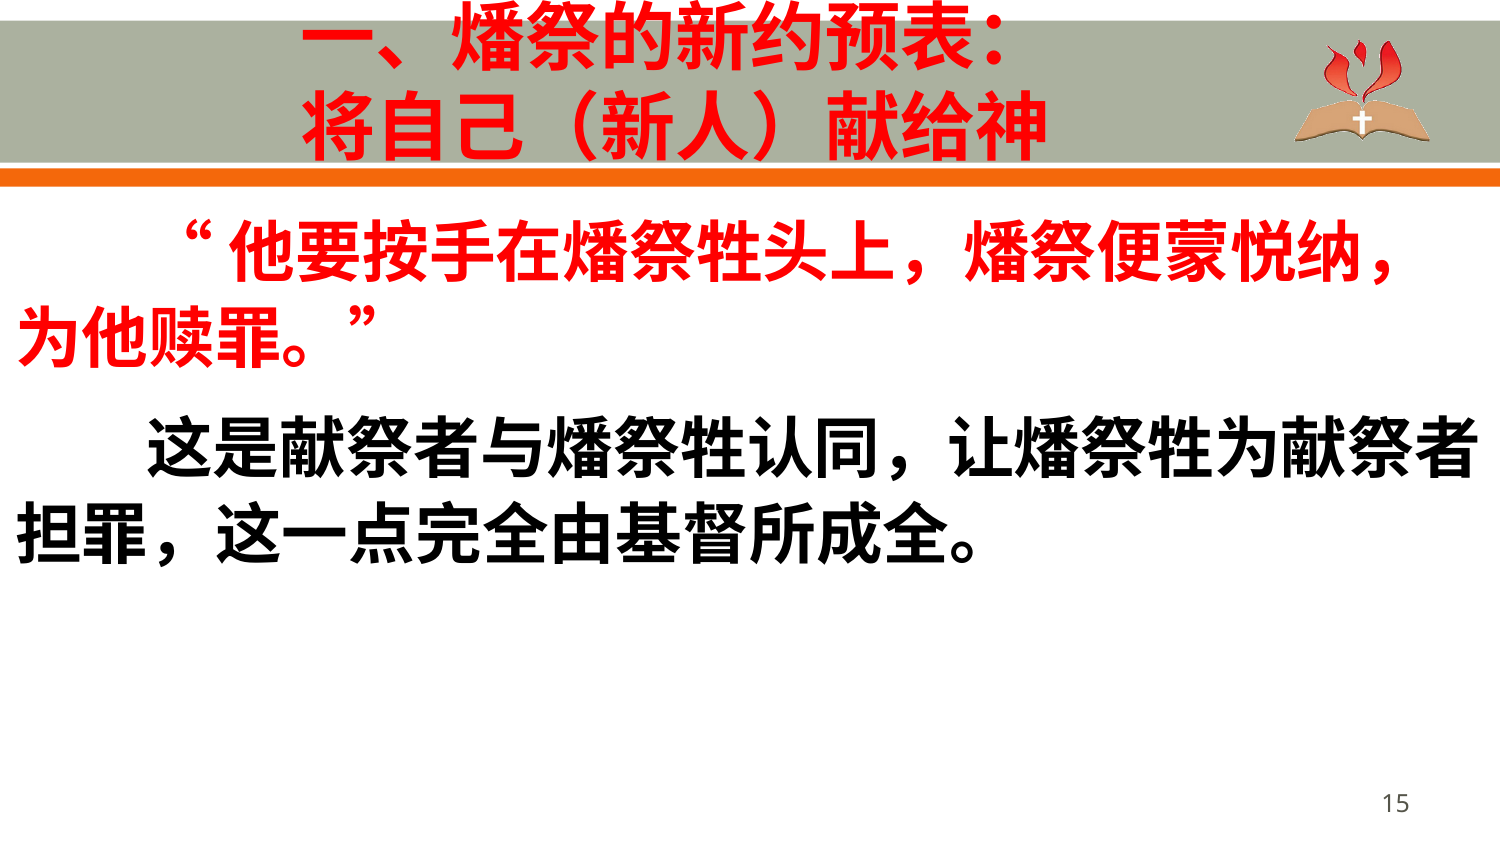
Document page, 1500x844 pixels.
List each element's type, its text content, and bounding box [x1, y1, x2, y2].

slide_number 15 [1074, 782, 1425, 827]
picture [1350, 35, 1434, 144]
title 一、燔祭的新约预表： 将自己（新人）献给神 [0, 0, 1350, 160]
list “他要按手在燔祭牲头上，燔祭便蒙悦纳，为他赎罪。” 这是献祭者与燔祭牲认同，让燔祭牲为献祭者担罪，这一点完全由基督所成全。 [0, 196, 1500, 844]
